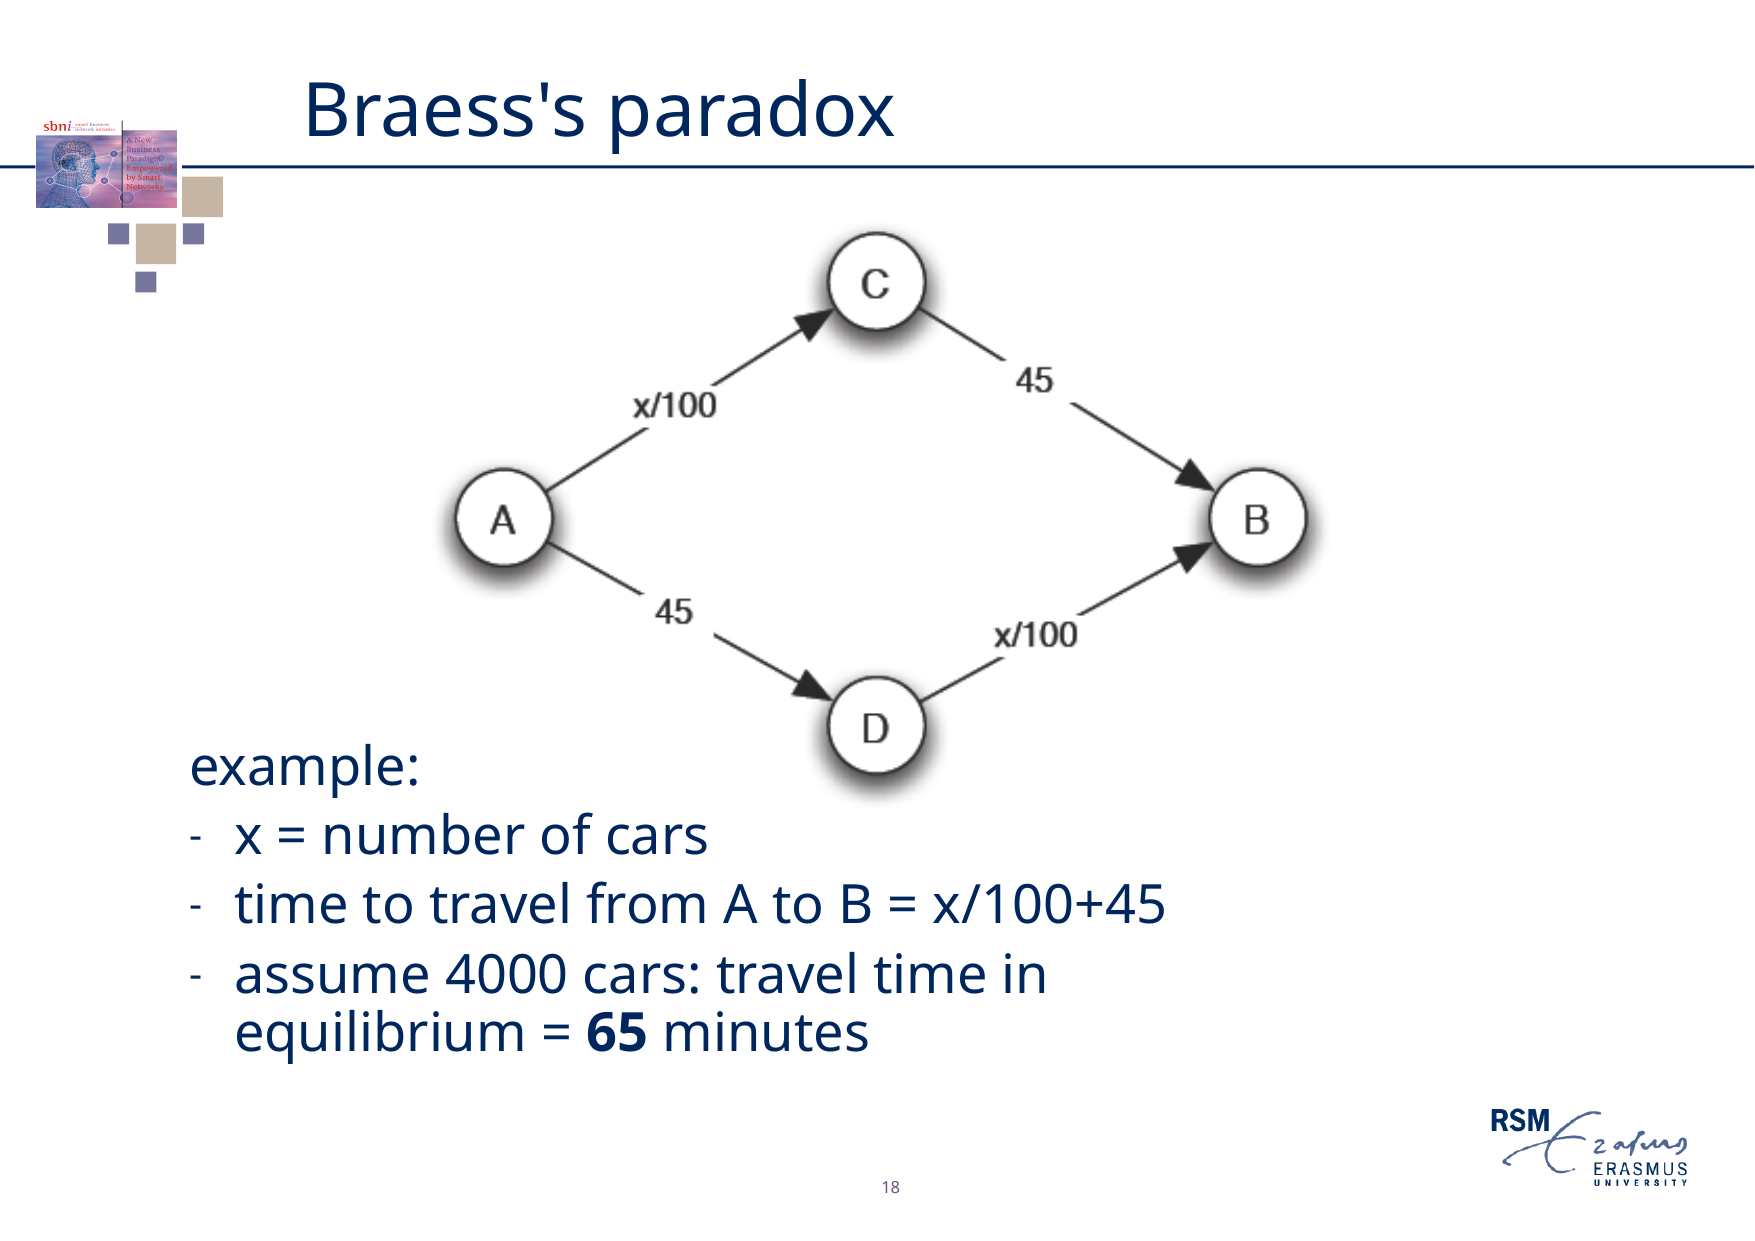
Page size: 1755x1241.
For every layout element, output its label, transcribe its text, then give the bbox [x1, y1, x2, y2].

picture [36, 120, 177, 208]
text_box example: x = number of cars time to travel from A to B = x/100+45 assume 4000 cars: travel time in equilibrium = 65 minutes [177, 732, 1315, 1110]
picture [1491, 1108, 1687, 1186]
title Braess's paradox [302, 45, 1680, 152]
picture [395, 182, 1428, 858]
